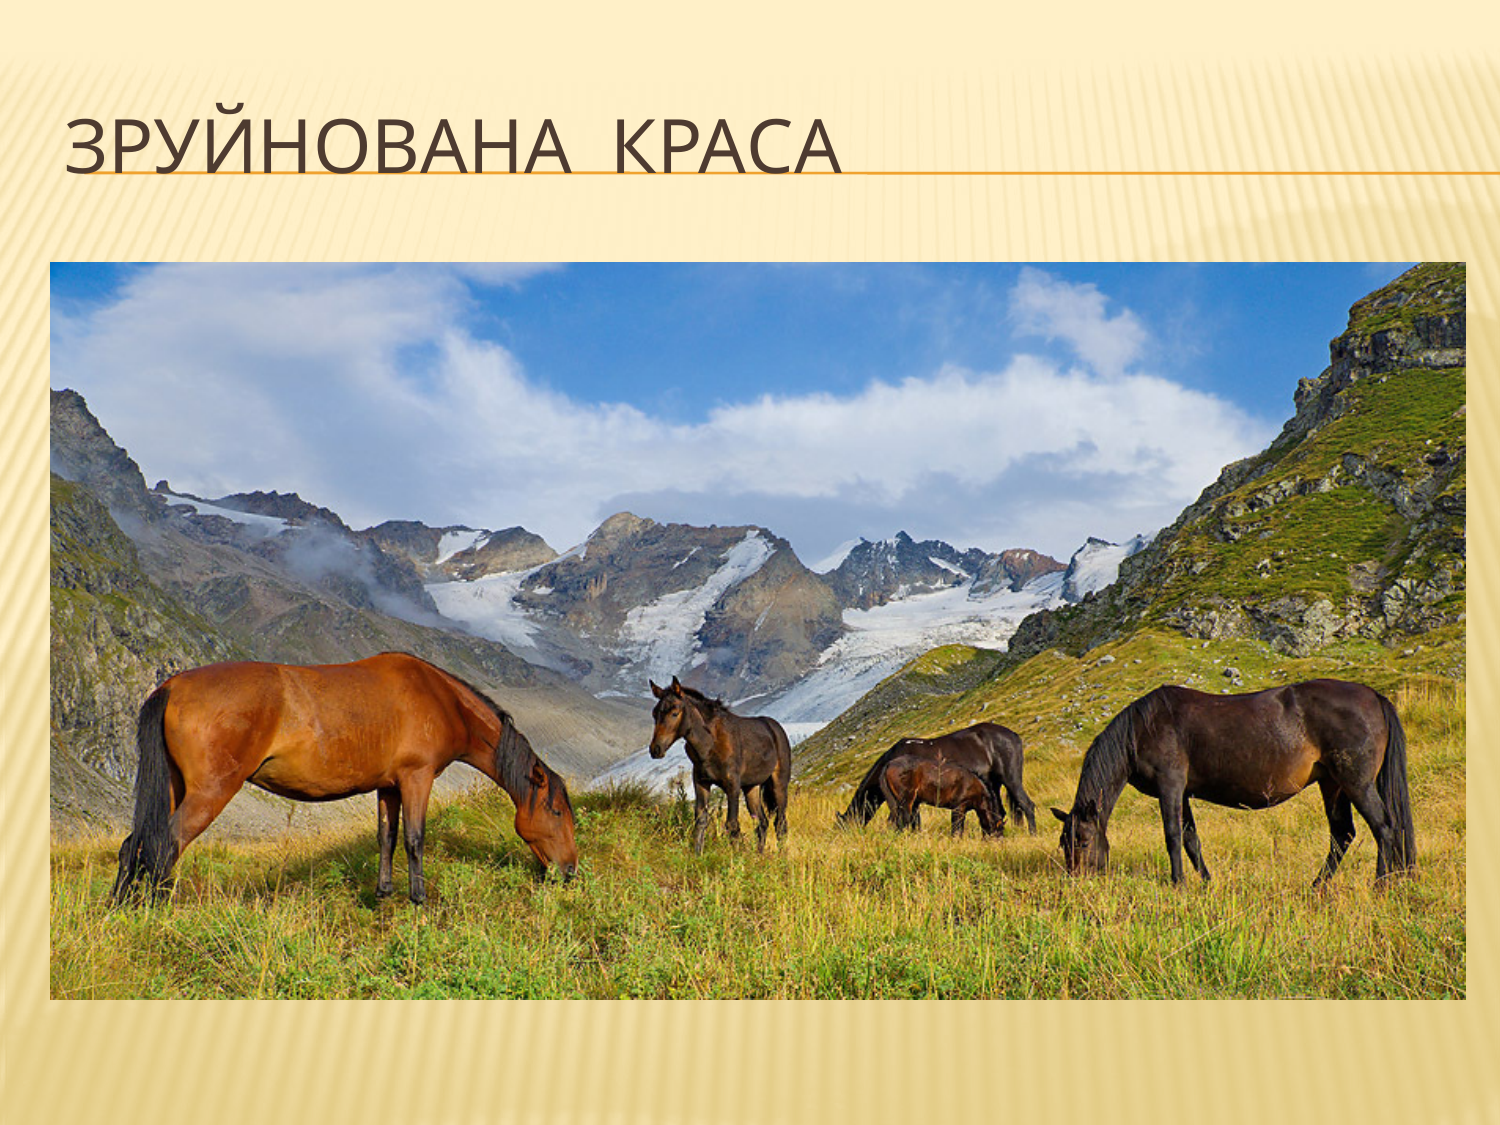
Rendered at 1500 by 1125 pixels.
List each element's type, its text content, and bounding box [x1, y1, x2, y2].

picture [49, 262, 1466, 1001]
title Зруйнована краса [49, 75, 1475, 213]
